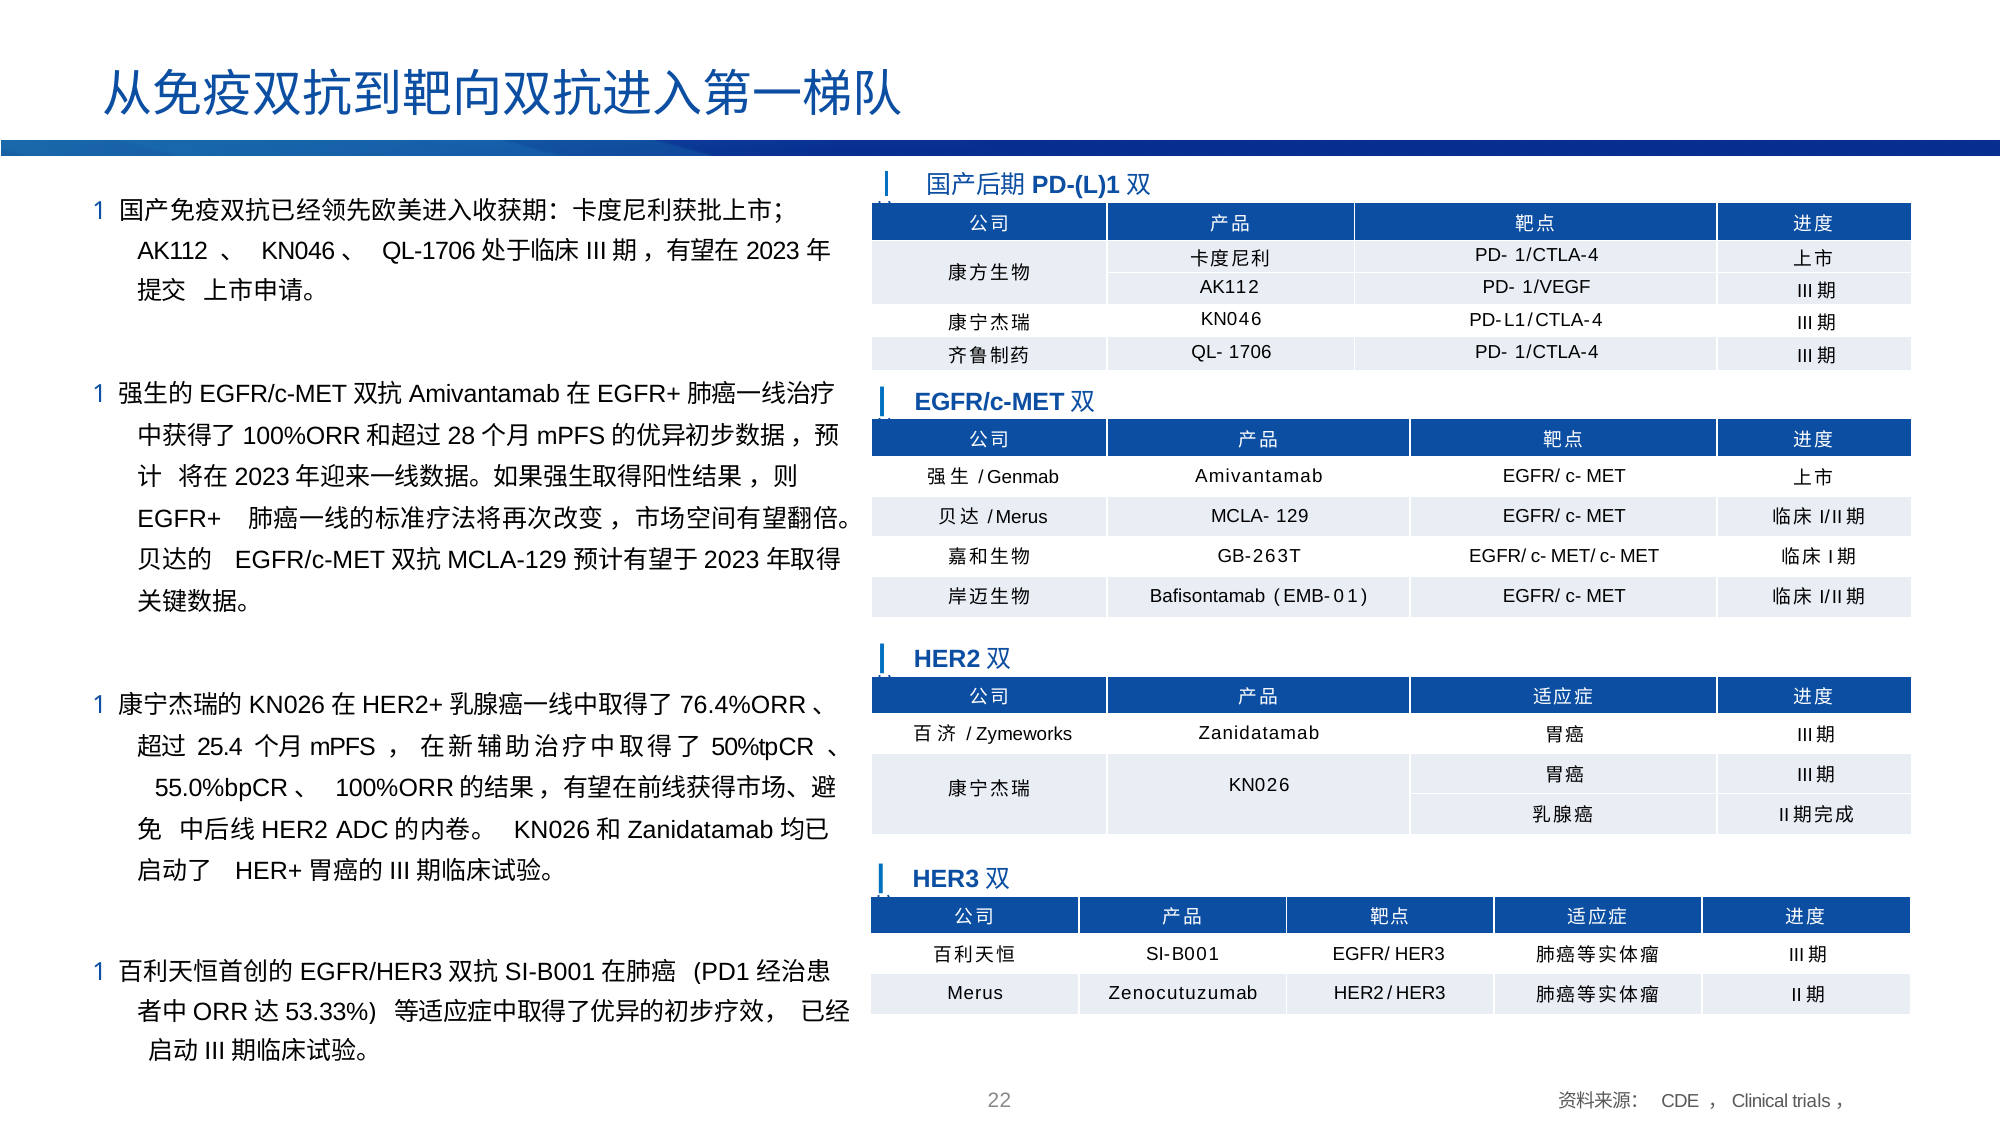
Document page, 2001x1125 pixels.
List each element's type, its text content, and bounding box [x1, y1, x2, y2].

table_header 靶点 [1287, 897, 1493, 933]
table_cell PD-L1/CTLA-4 [1355, 305, 1716, 336]
table_header 进度 [1703, 897, 1910, 933]
table_cell 康宁杰瑞 [872, 305, 1106, 336]
table_cell 卡度尼利 [1108, 241, 1354, 272]
table_cell SI-B001 [1080, 934, 1286, 973]
table_cell 上市 [1718, 241, 1911, 272]
table_header 靶点 [1411, 419, 1716, 456]
table_cell PD- 1/CTLA-4 [1355, 337, 1716, 370]
table_header 适应症 [1411, 677, 1716, 713]
text_box 从免疫双抗到靶向双抗进入第一梯队 [100, 62, 906, 125]
table_header 公司 [872, 677, 1106, 713]
text_box ┃ 国产后期PD-(L)1双抗 [872, 168, 1158, 202]
table_header 产品 [1108, 419, 1409, 456]
table_cell 临床I/II期 [1718, 577, 1911, 617]
table_cell KN046 [1108, 305, 1354, 336]
text_box ┃ HER3双抗 [871, 862, 1034, 896]
table_header 公司 [872, 419, 1106, 456]
table_cell QL- 1706 [1108, 337, 1354, 370]
table_cell HER2/HER3 [1287, 974, 1493, 1014]
table_cell II期完成 [1718, 794, 1911, 834]
table_header 进度 [1718, 419, 1911, 456]
table_cell GB-263T [1108, 537, 1409, 576]
table_cell 贝达/Merus [872, 497, 1106, 536]
table_cell III期 [1718, 714, 1911, 753]
table_cell 肺癌等实体瘤 [1495, 974, 1701, 1014]
table_cell III期 [1718, 273, 1911, 304]
table_cell PD- 1/VEGF [1355, 273, 1716, 304]
table_cell III期 [1718, 337, 1911, 370]
table_cell AK112 [1108, 273, 1354, 304]
table_cell 临床I/II期 [1718, 497, 1911, 536]
table_cell Bafisontamab (EMB-01) [1108, 577, 1409, 617]
text_box 1 国产免疫双抗已经领先欧美进入收获期：卡度尼利获批上市； AK112 、 KN046、 QL-1706处于临床III期 ，有望在2023年提交 上市申请。 1 强生的EGFR/c-MET双抗Amivantamab在EGFR+肺癌一线治疗 中获得了100%ORR和超过28个月mPFS的优异初步数据 ，预计 将在2023年迎来一线数据。如果强生取得阳性结果 ，则EGFR+ 肺癌一线的标准疗法将再次改变 ，市场空间有望翻倍。贝达的 EGFR/c-MET双抗MCLA-129预计有望于2023年取得关键数据。 1 康宁杰瑞的KN026在HER2+乳腺癌一线中取得了76.4%ORR、 超过 25.4 个月mPFS ， 在 新 辅 助 治 疗 中 取 得 了 50%tpCR 、 55.0%bpCR、 100%ORR的结果 ，有望在前线获得市场、避免 中后线HER2 ADC的内卷。 KN026和Zanidatamab均已启动了 HER+胃癌的III期临床试验。 1 百利天恒首创的EGFR/HER3双抗SI-B001在肺癌 (PD1经治患 者中ORR达53.33%) 等适应症中取得了优异的初步疗效， 已经 启动III期临床试验。 [90, 182, 853, 1027]
table_header 公司 [872, 203, 1106, 240]
table_cell 百利天恒 [871, 934, 1078, 973]
picture [1, 140, 2000, 156]
table_cell EGFR/c-MET [1411, 577, 1716, 617]
table_cell KN026 [1108, 754, 1409, 834]
table_cell EGFR/HER3 [1287, 934, 1493, 973]
table_header 产品 [1108, 677, 1409, 713]
text_box 资料来源： CDE ，Clinical trials， [1556, 1087, 1910, 1114]
text_box 22 [985, 1088, 1014, 1114]
table_cell PD- 1/CTLA-4 [1355, 241, 1716, 272]
table_cell MCLA- 129 [1108, 497, 1409, 536]
table_cell 胃癌 [1411, 754, 1716, 793]
table_cell 百济/Zymeworks [872, 714, 1106, 753]
table_cell Amivantamab [1108, 457, 1409, 496]
table_header 适应症 [1495, 897, 1701, 933]
table_cell 康方生物 [872, 241, 1106, 304]
table_header 公司 [871, 897, 1078, 933]
table_cell 齐鲁制药 [872, 337, 1106, 370]
table_cell EGFR/c-MET [1411, 497, 1716, 536]
table_cell 岸迈生物 [872, 577, 1106, 617]
table_cell 强生/Genmab [872, 457, 1106, 496]
table_cell 嘉和生物 [872, 537, 1106, 576]
table_cell III期 [1718, 305, 1911, 336]
table_cell 乳腺癌 [1411, 794, 1716, 834]
table_cell III期 [1703, 934, 1910, 973]
table_header 产品 [1080, 897, 1286, 933]
table_header 靶点 [1355, 203, 1716, 240]
table_cell Zanidatamab [1108, 714, 1409, 753]
table_cell III期 [1718, 754, 1911, 793]
table_cell Zenocutuzumab [1080, 974, 1286, 1014]
table_cell 康宁杰瑞 [872, 754, 1106, 834]
table_cell EGFR/c-MET [1411, 457, 1716, 496]
table_cell 胃癌 [1411, 714, 1716, 753]
text_box ┃ HER2双抗 [872, 642, 1036, 676]
table_cell 临床I期 [1718, 537, 1911, 576]
table_header 进度 [1718, 203, 1911, 240]
table_cell EGFR/c-MET/c-MET [1411, 537, 1716, 576]
table_header 产品 [1108, 203, 1354, 240]
table_cell Merus [871, 974, 1078, 1014]
table_cell II期 [1703, 974, 1910, 1014]
table_cell 上市 [1718, 457, 1911, 496]
table_cell 肺癌等实体瘤 [1495, 934, 1701, 973]
text_box ┃ EGFR/c-MET双抗 [872, 384, 1120, 418]
table_header 进度 [1718, 677, 1911, 713]
